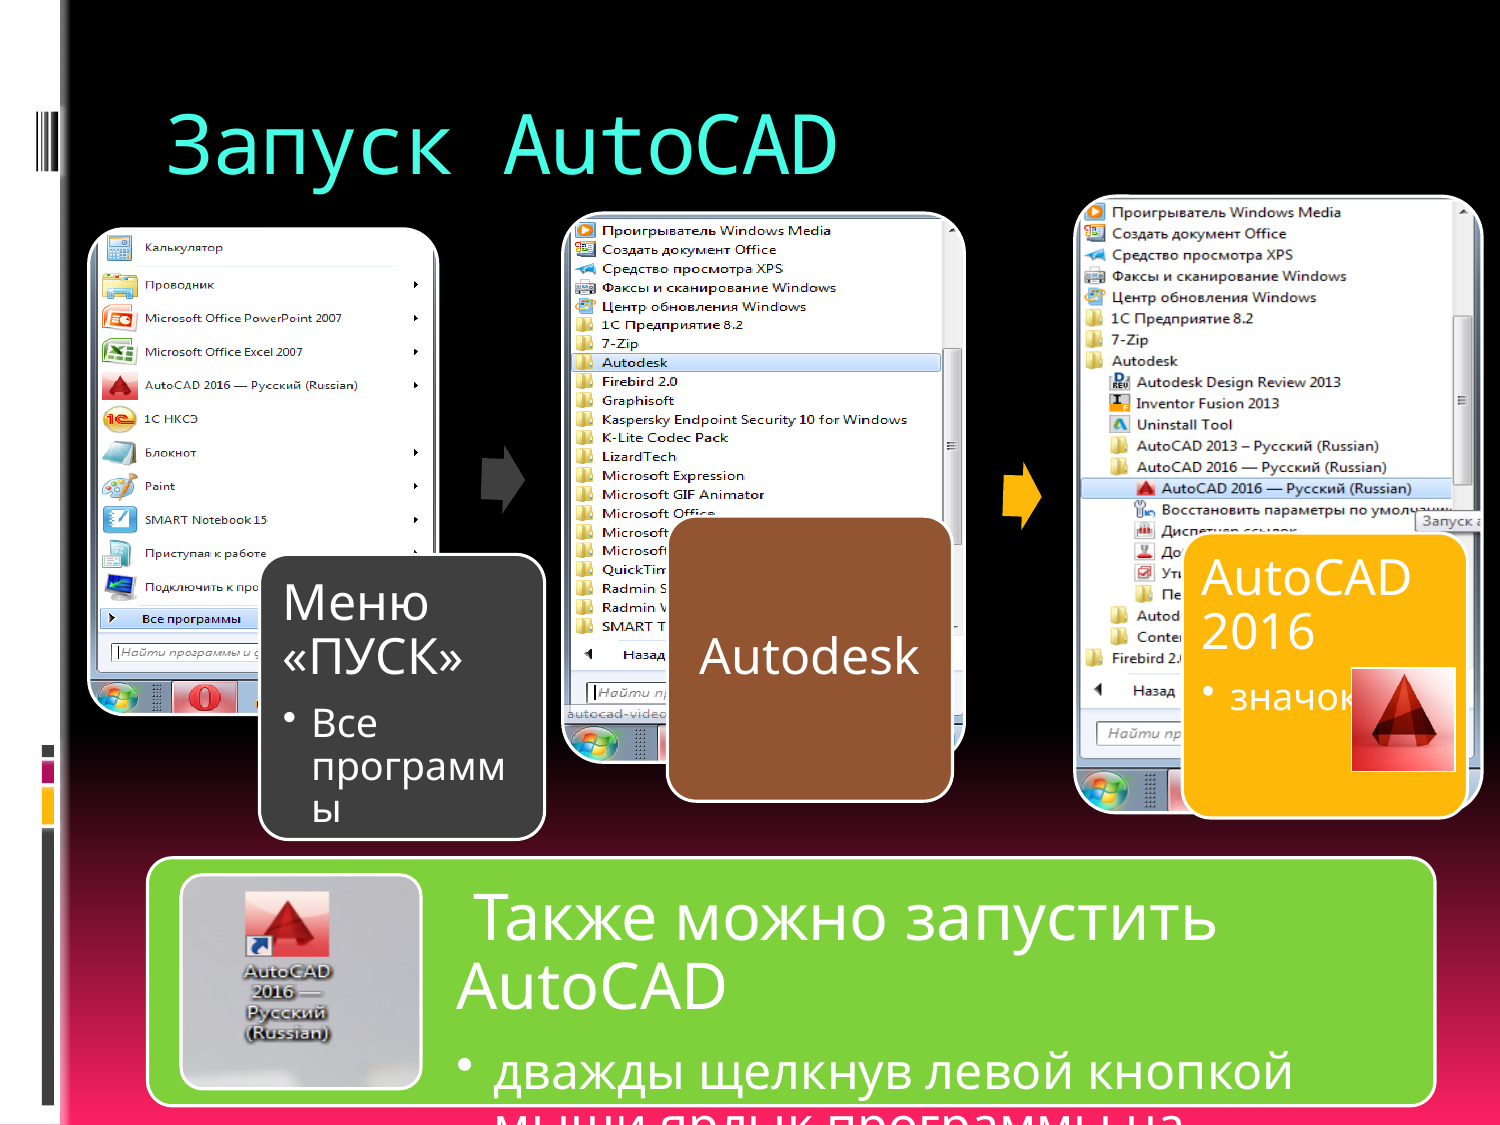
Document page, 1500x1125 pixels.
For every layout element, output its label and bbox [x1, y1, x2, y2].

text_box [147, 857, 1436, 1107]
list [88, 54, 1483, 961]
picture [1351, 668, 1455, 771]
